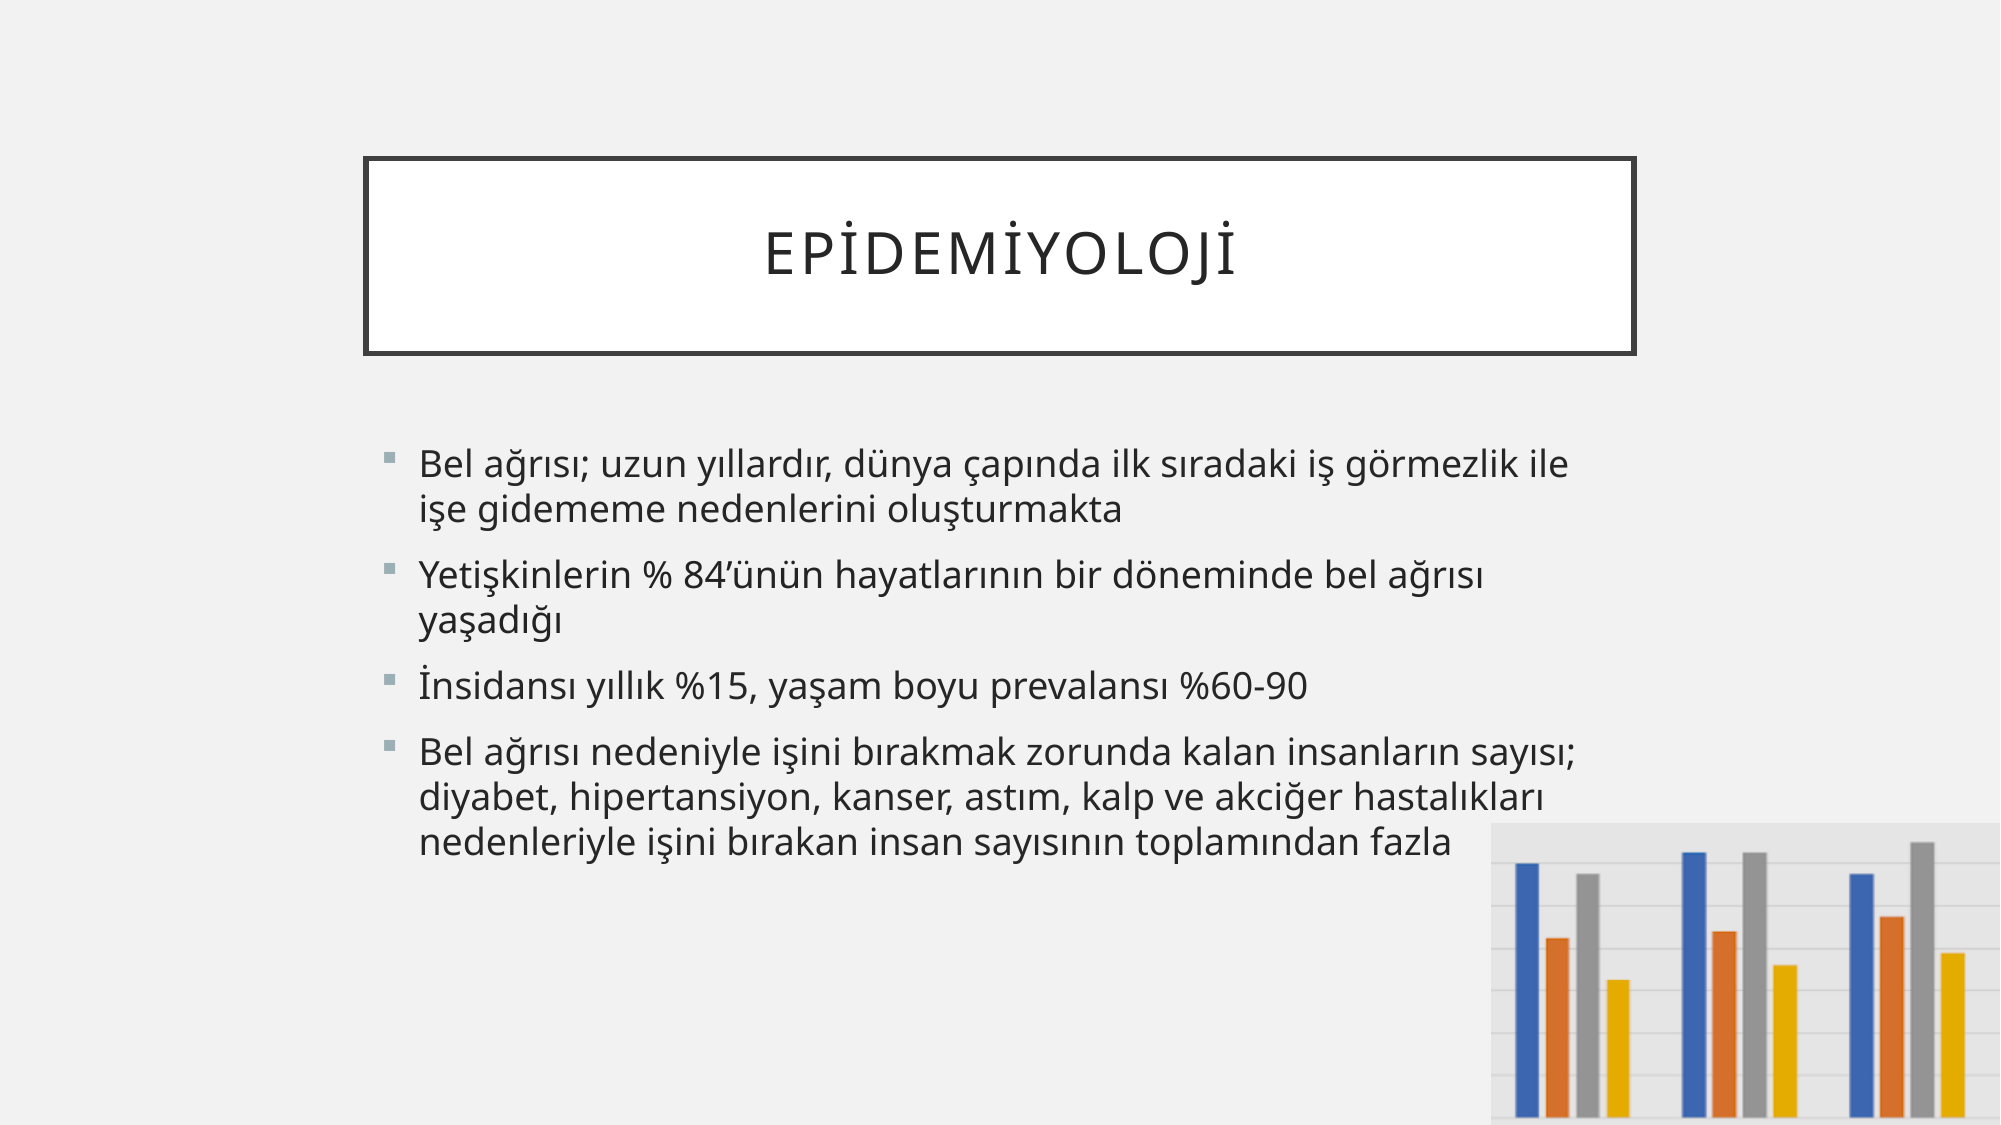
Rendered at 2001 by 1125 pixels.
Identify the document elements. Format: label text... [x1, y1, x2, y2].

list Bel ağrısı; uzun yıllardır, dünya çapında ilk sıradaki iş görmezlik ile işe gidememe nedenlerini oluşturmakta Yetişkinlerin % 84’ünün hayatlarının bir döneminde bel ağrısı yaşadığı İnsidansı yıllık %15, yaşam boyu prevalansı %60-90 Bel ağrısı nedeniyle işini bırakmak zorunda kalan insanların sayısı; diyabet, hipertansiyon, kanser, astım, kalp ve akciğer hastalıkları nedenleriyle işini bırakan insan sayısının toplamından fazla [366, 432, 1634, 942]
picture [1490, 823, 2000, 1125]
title EPİDEMİYOLOJİ [363, 156, 1637, 356]
